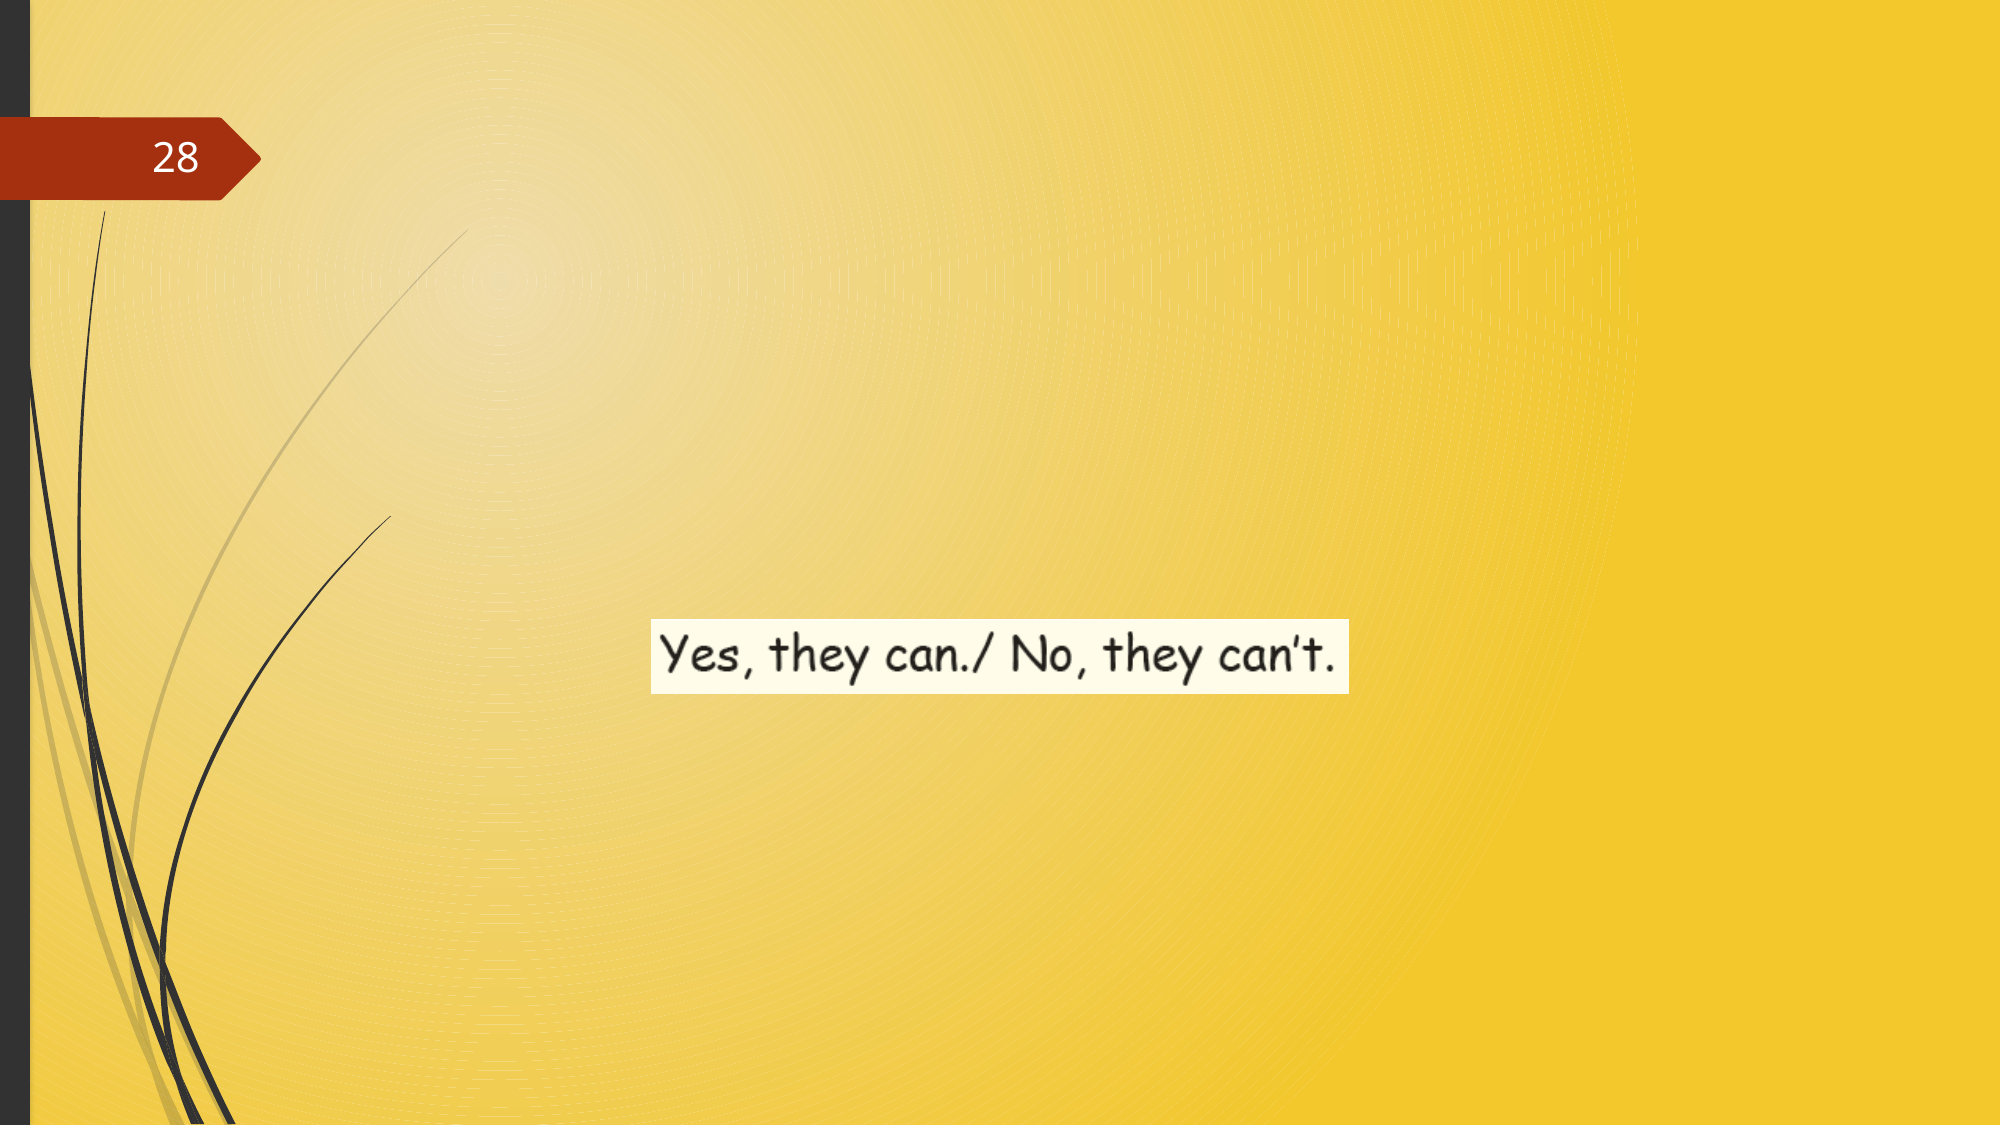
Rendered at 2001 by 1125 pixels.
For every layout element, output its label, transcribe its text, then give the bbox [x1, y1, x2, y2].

slide_number 28 [87, 129, 216, 190]
picture [651, 619, 1349, 694]
